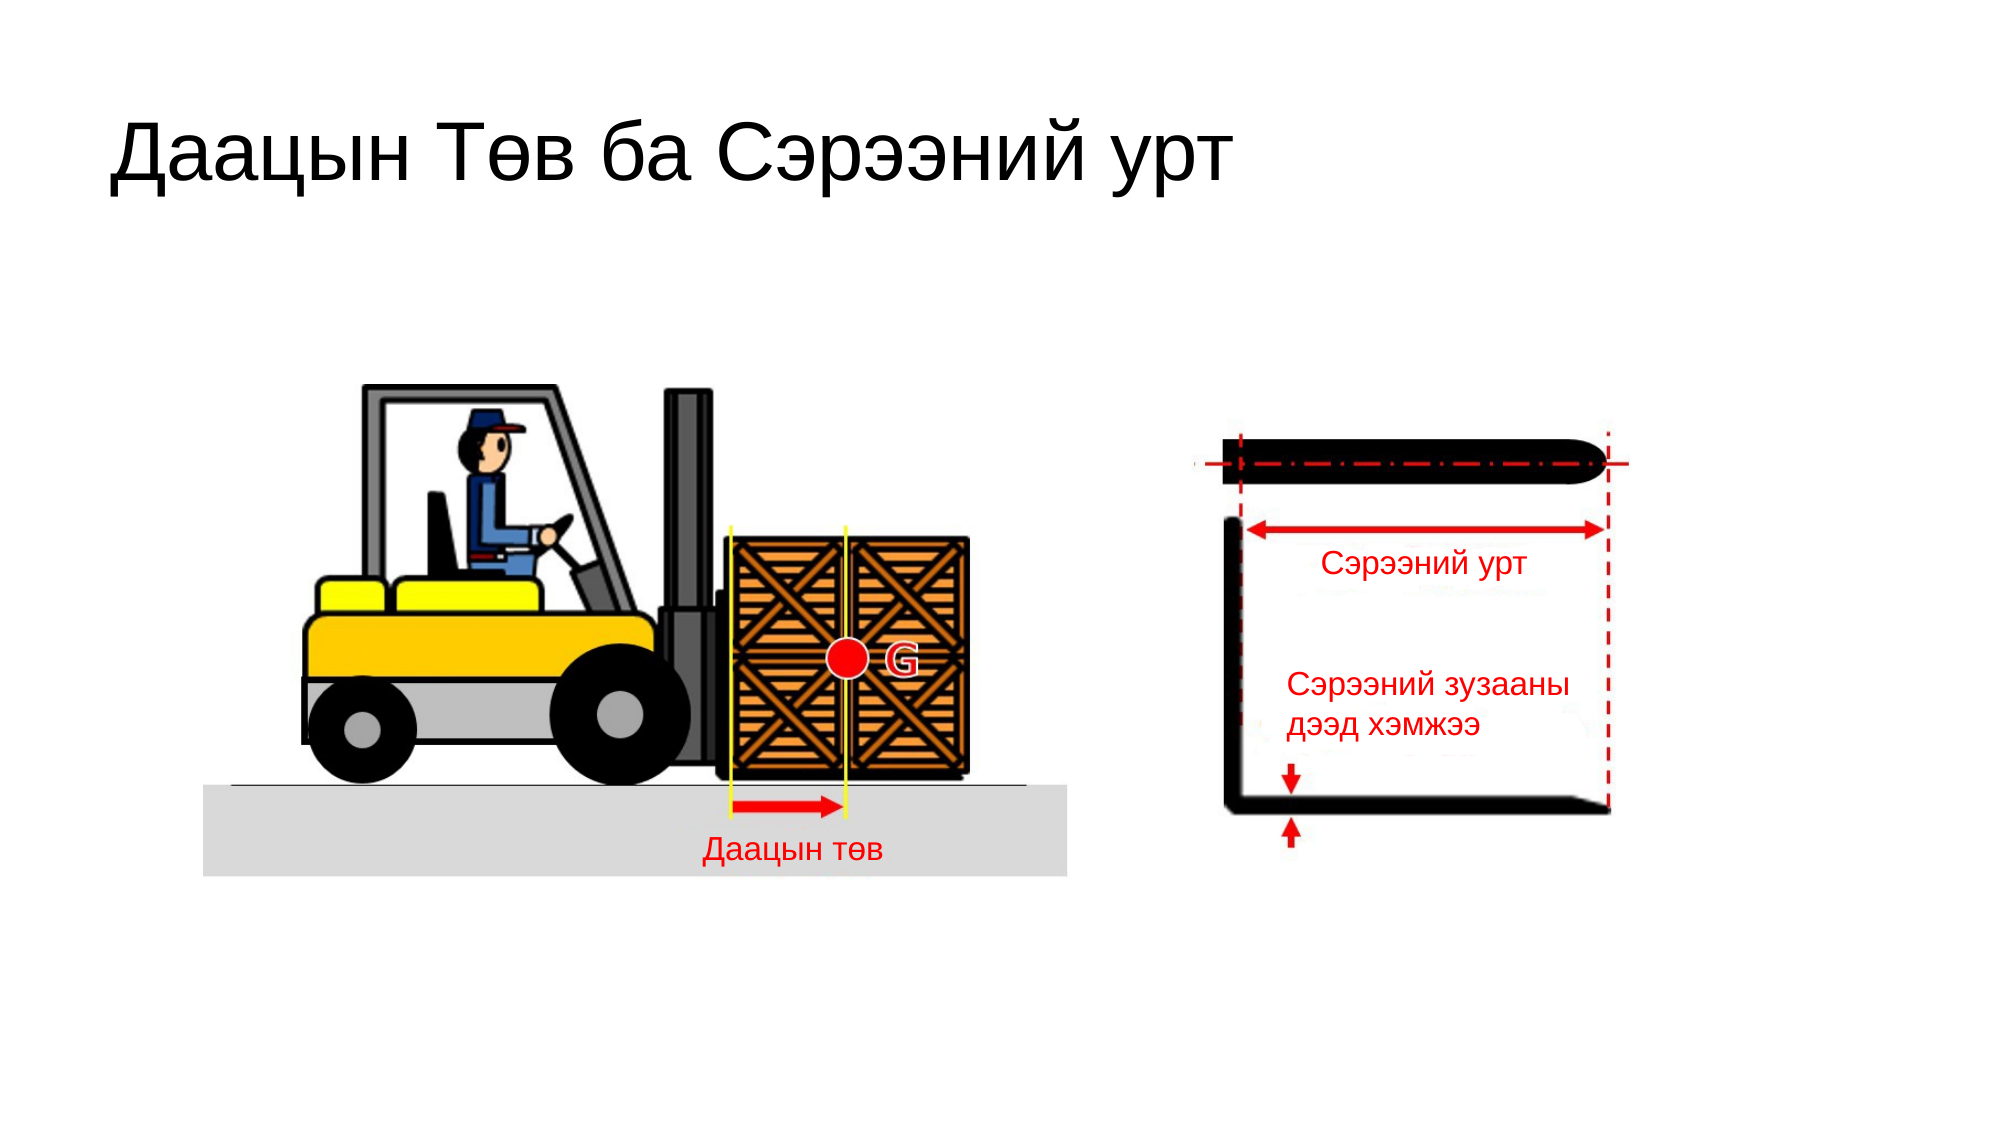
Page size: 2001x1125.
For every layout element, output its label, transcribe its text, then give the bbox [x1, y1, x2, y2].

picture [202, 384, 1630, 904]
title Даацын Төв ба Сэрээний урт [95, 71, 1820, 224]
